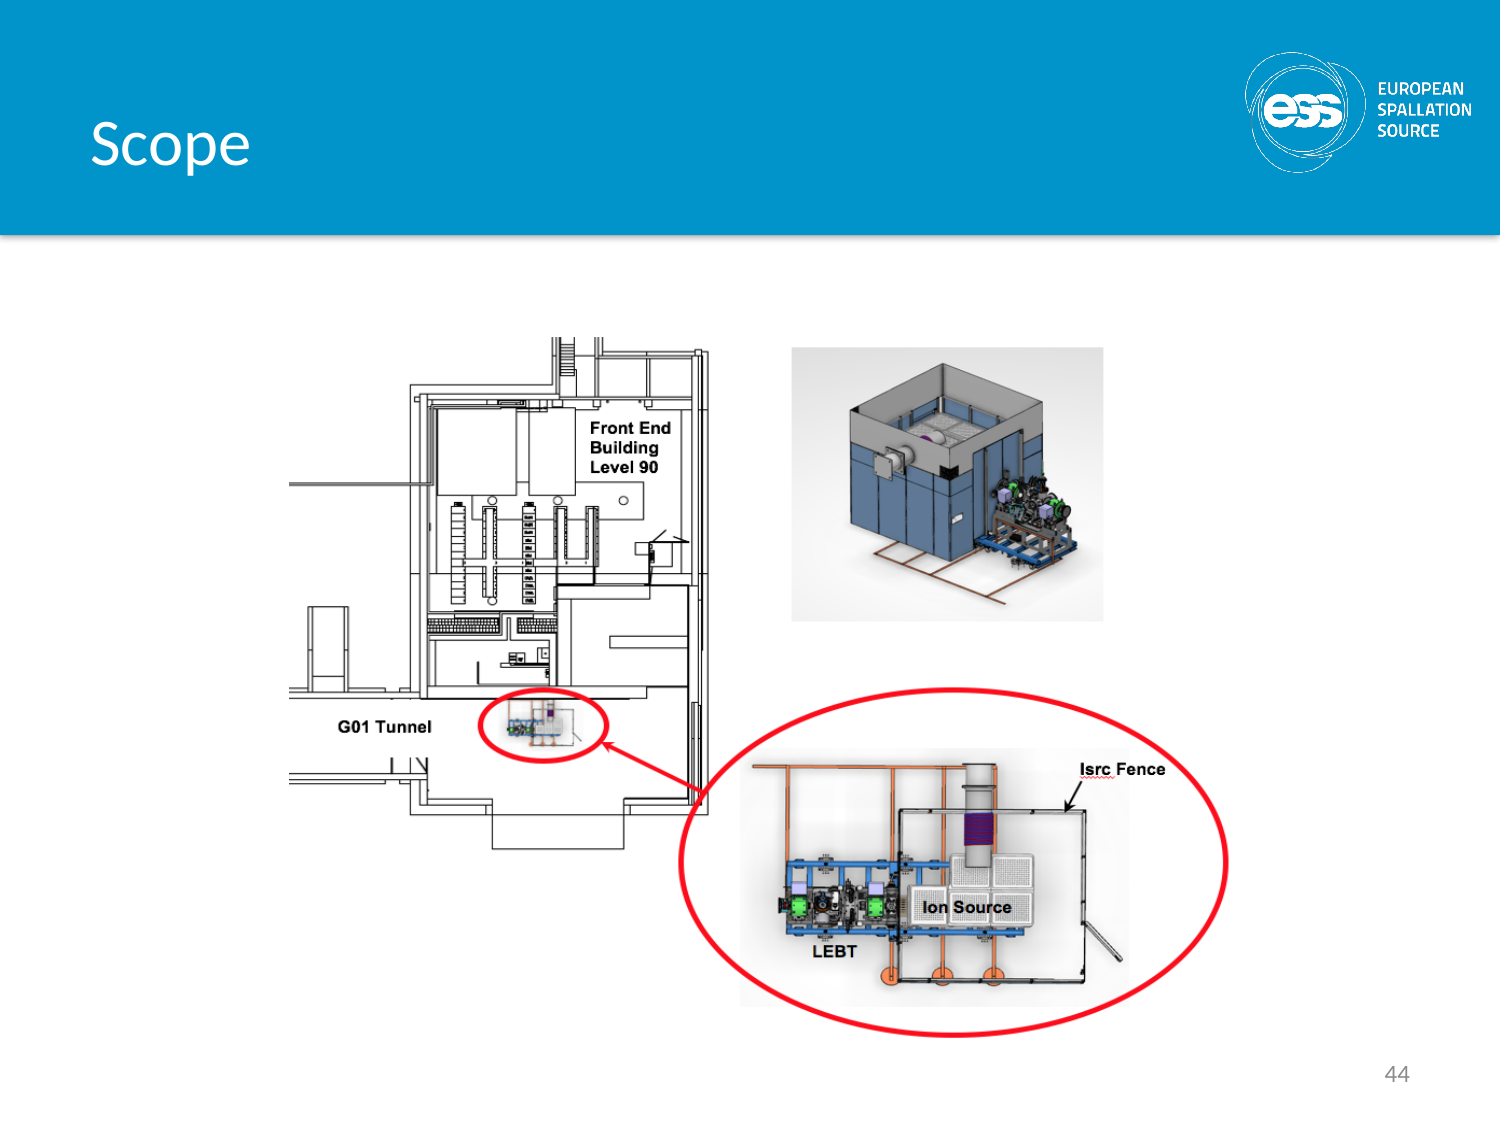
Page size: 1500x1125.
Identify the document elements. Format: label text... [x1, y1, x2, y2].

picture [1422, 125, 1428, 134]
picture [1398, 109, 1406, 115]
picture [1389, 104, 1393, 115]
picture [1379, 83, 1385, 94]
picture [1423, 83, 1430, 94]
picture [1454, 83, 1458, 94]
picture [1443, 86, 1450, 93]
picture [1436, 104, 1444, 115]
picture [288, 335, 1235, 1045]
picture [1400, 83, 1407, 94]
picture [1418, 104, 1423, 115]
picture [1264, 94, 1342, 127]
slide_number 44 [1074, 1042, 1425, 1103]
picture [1409, 104, 1415, 115]
picture [1432, 125, 1438, 136]
title Scope [75, 45, 1247, 233]
